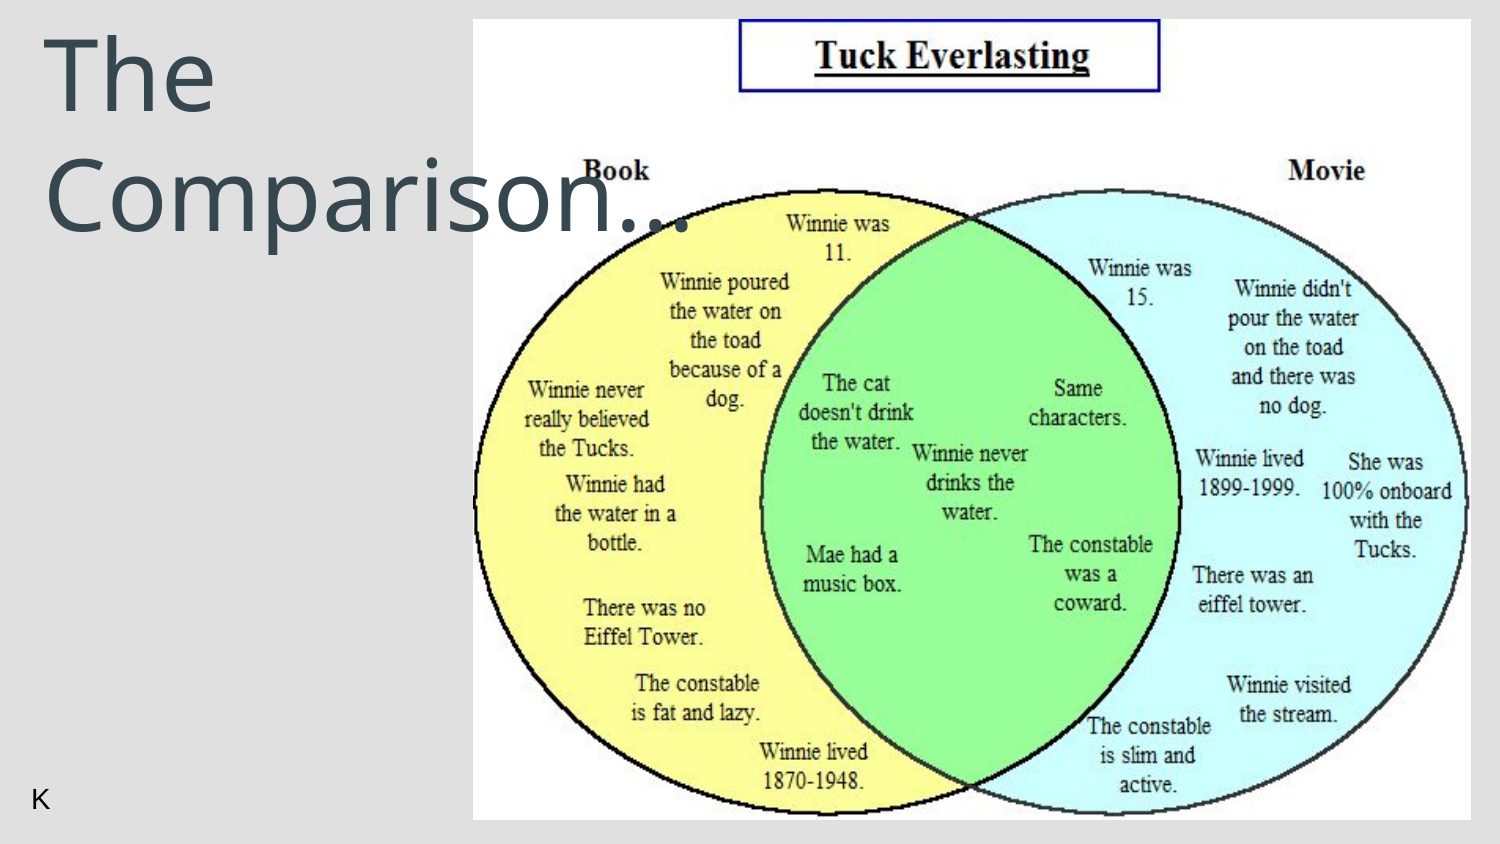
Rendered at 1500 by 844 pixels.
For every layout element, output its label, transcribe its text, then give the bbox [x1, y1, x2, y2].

picture [473, 19, 1472, 821]
title The Comparison... [28, 58, 467, 205]
text_box K [16, 765, 79, 804]
